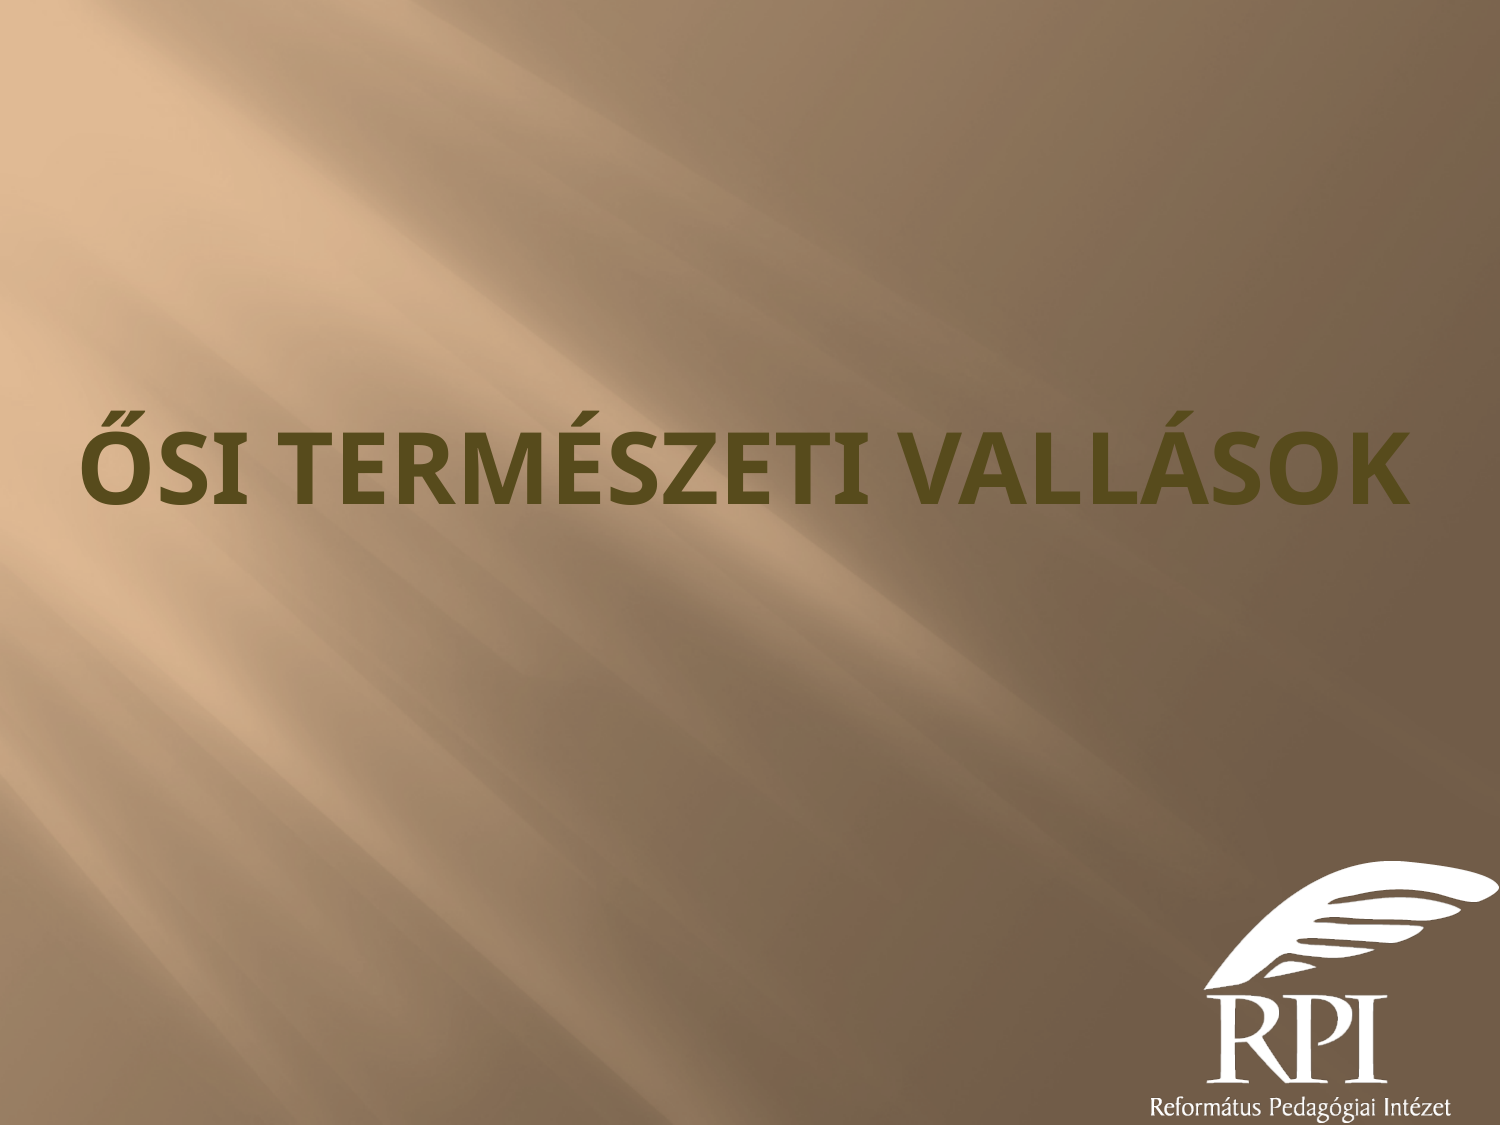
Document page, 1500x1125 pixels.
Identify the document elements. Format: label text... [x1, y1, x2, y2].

title Ősi természeti vallások [69, 224, 1420, 525]
picture [1151, 861, 1499, 1123]
